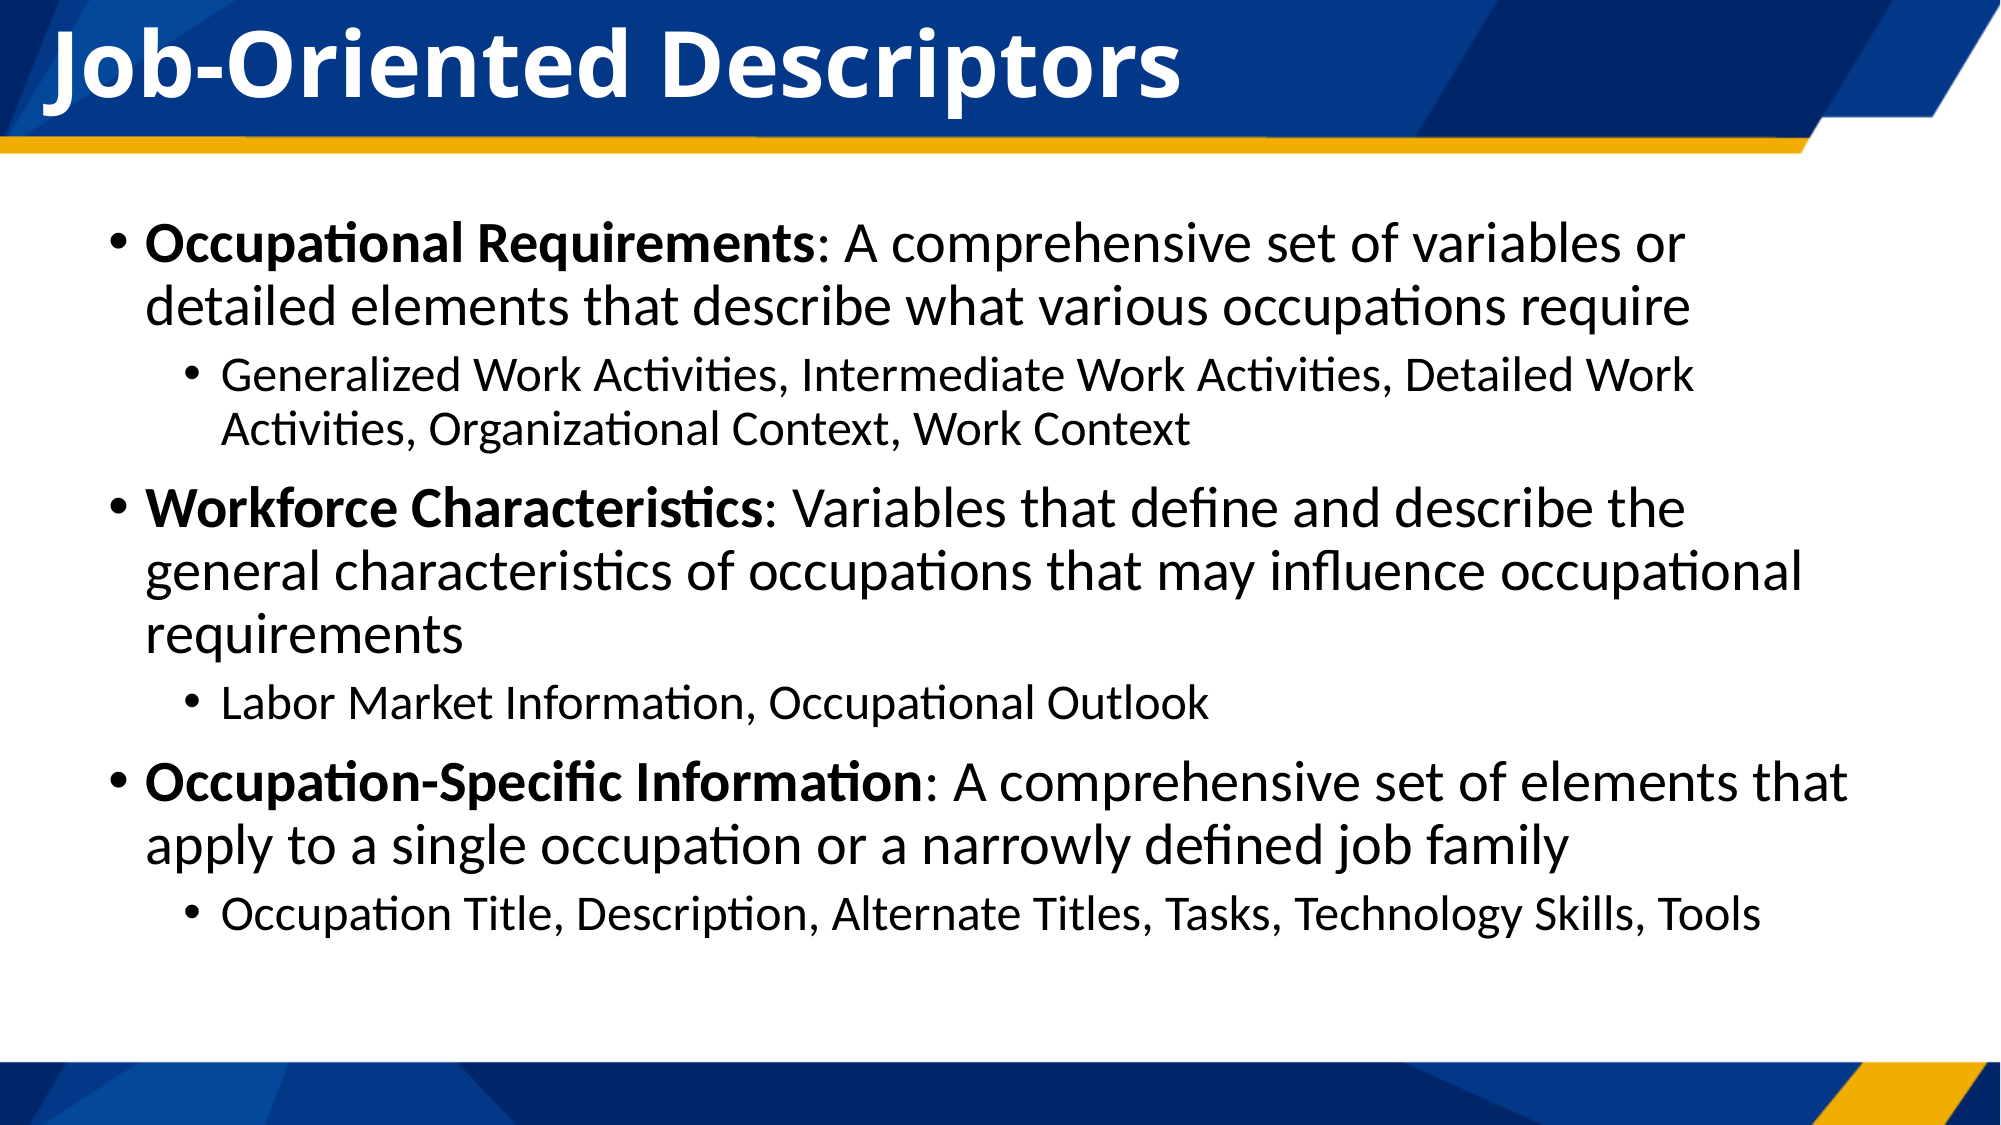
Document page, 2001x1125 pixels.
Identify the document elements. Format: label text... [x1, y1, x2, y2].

picture [0, 0, 2001, 1125]
list Occupational Requirements: A comprehensive set of variables or detailed elements that describe what various occupations require Generalized Work Activities, Intermediate Work Activities, Detailed Work Activities, Organizational Context, Work Context Workforce Characteristics: Variables that define and describe the general characteristics of occupations that may influence occupational requirements Labor Market Information, Occupational Outlook Occupation-Specific Information: A comprehensive set of elements that apply to a single occupation or a narrowly defined job family Occupation Title, Description, Alternate Titles, Tasks, Technology Skills, Tools [93, 204, 1874, 1016]
title Job-Oriented Descriptors [35, 0, 2000, 137]
